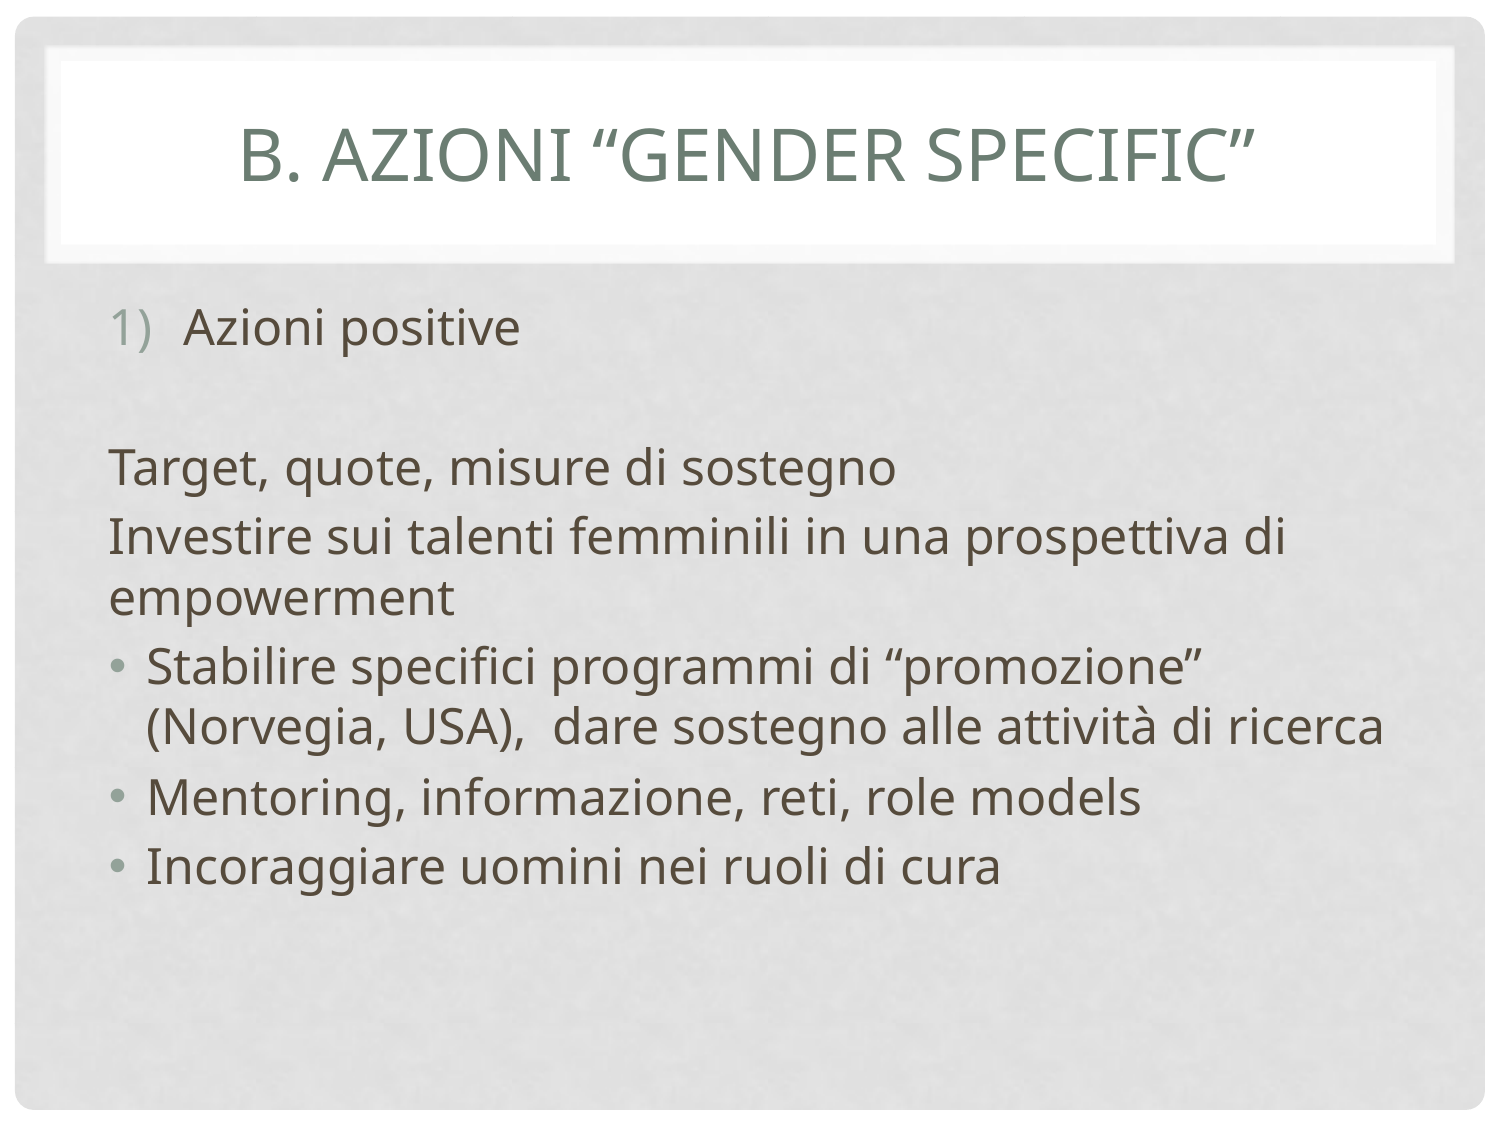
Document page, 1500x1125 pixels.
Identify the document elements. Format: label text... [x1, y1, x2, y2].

title B. Azioni “gender specific” [69, 66, 1425, 238]
list Azioni positive Target, quote, misure di sostegno Investire sui talenti femminili in una prospettiva di empowerment Stabilire specifici programmi di “promozione” (Norvegia, USA), dare sostegno alle attività di ricerca Mentoring, informazione, reti, role models Incoraggiare uomini nei ruoli di cura [75, 287, 1425, 1005]
